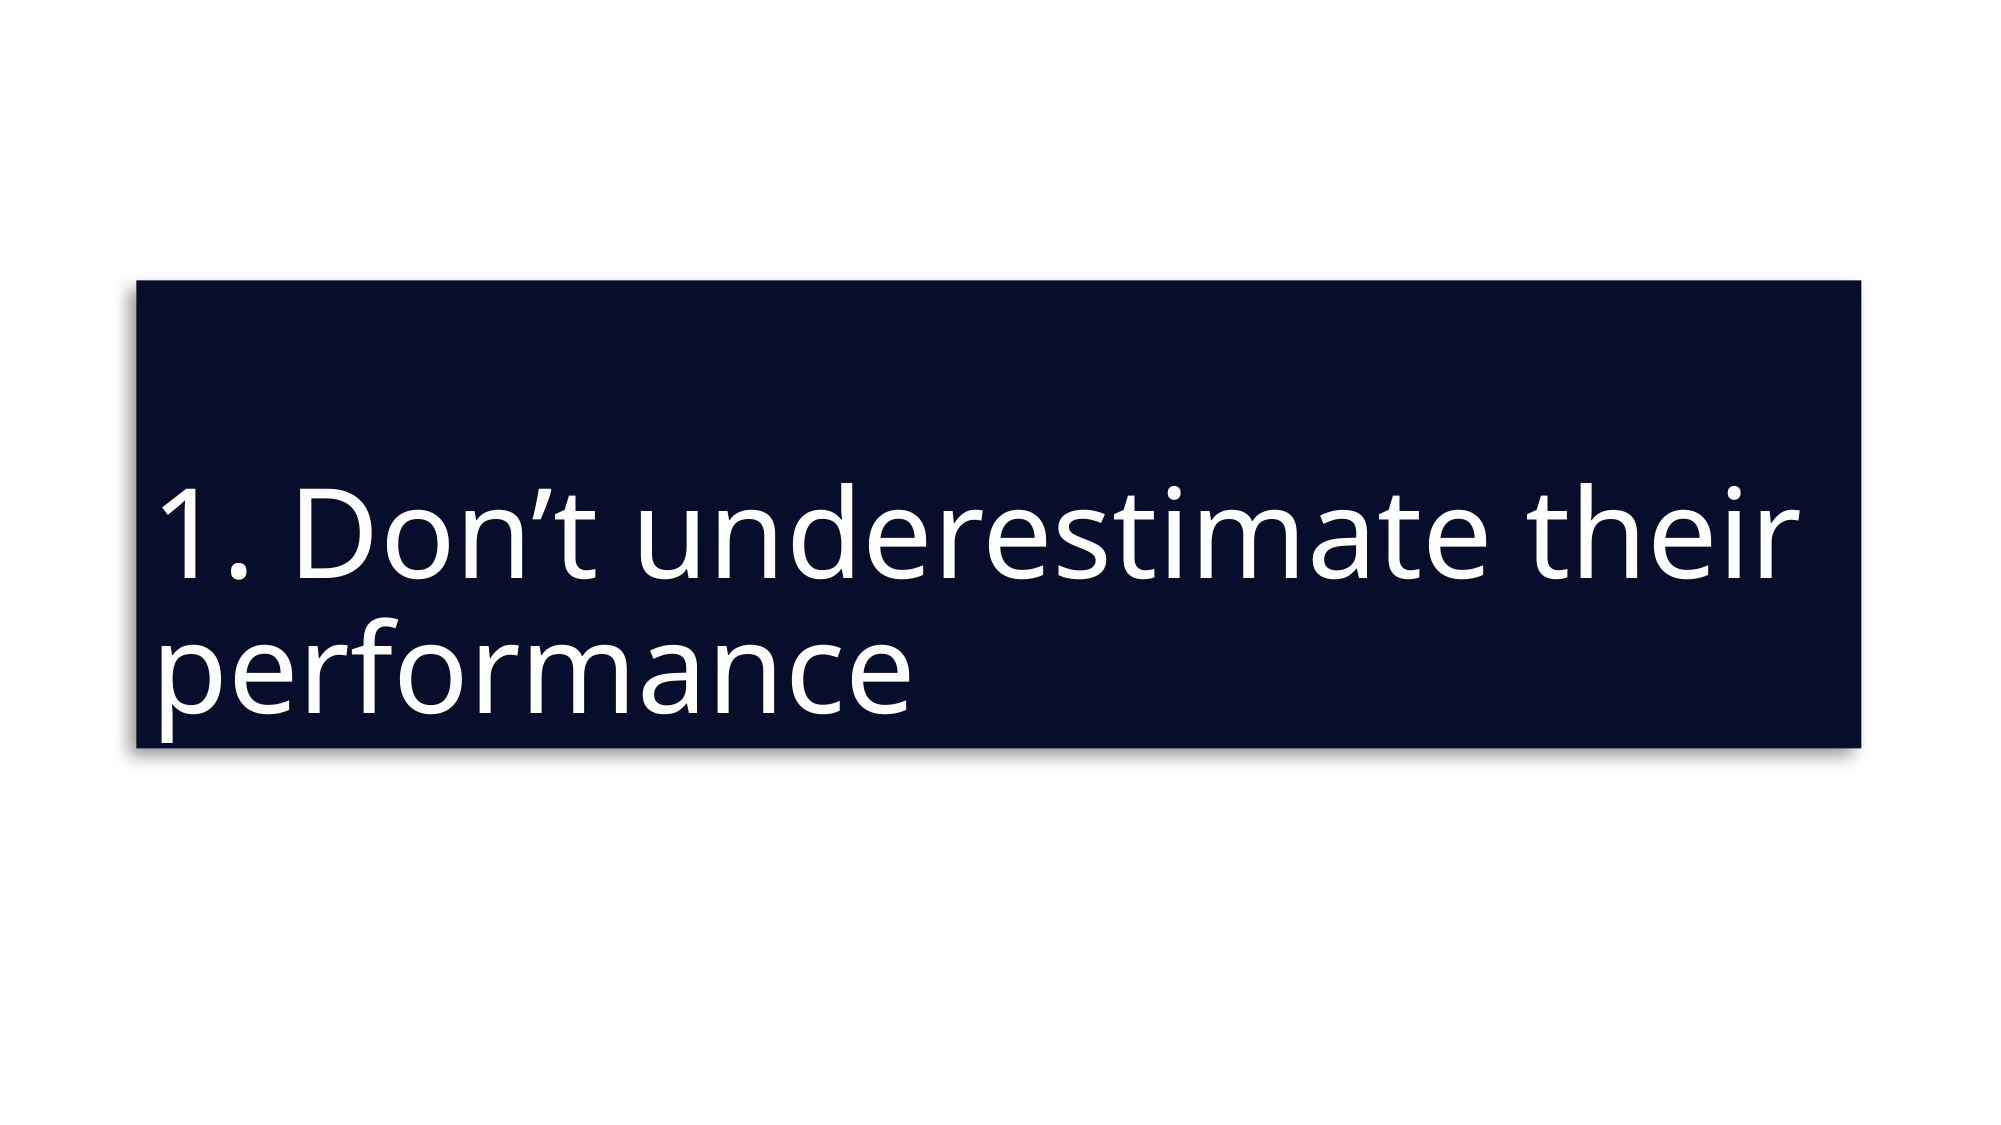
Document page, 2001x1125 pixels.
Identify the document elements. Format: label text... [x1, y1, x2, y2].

title 1. Don’t underestimate their performance [136, 280, 1862, 749]
